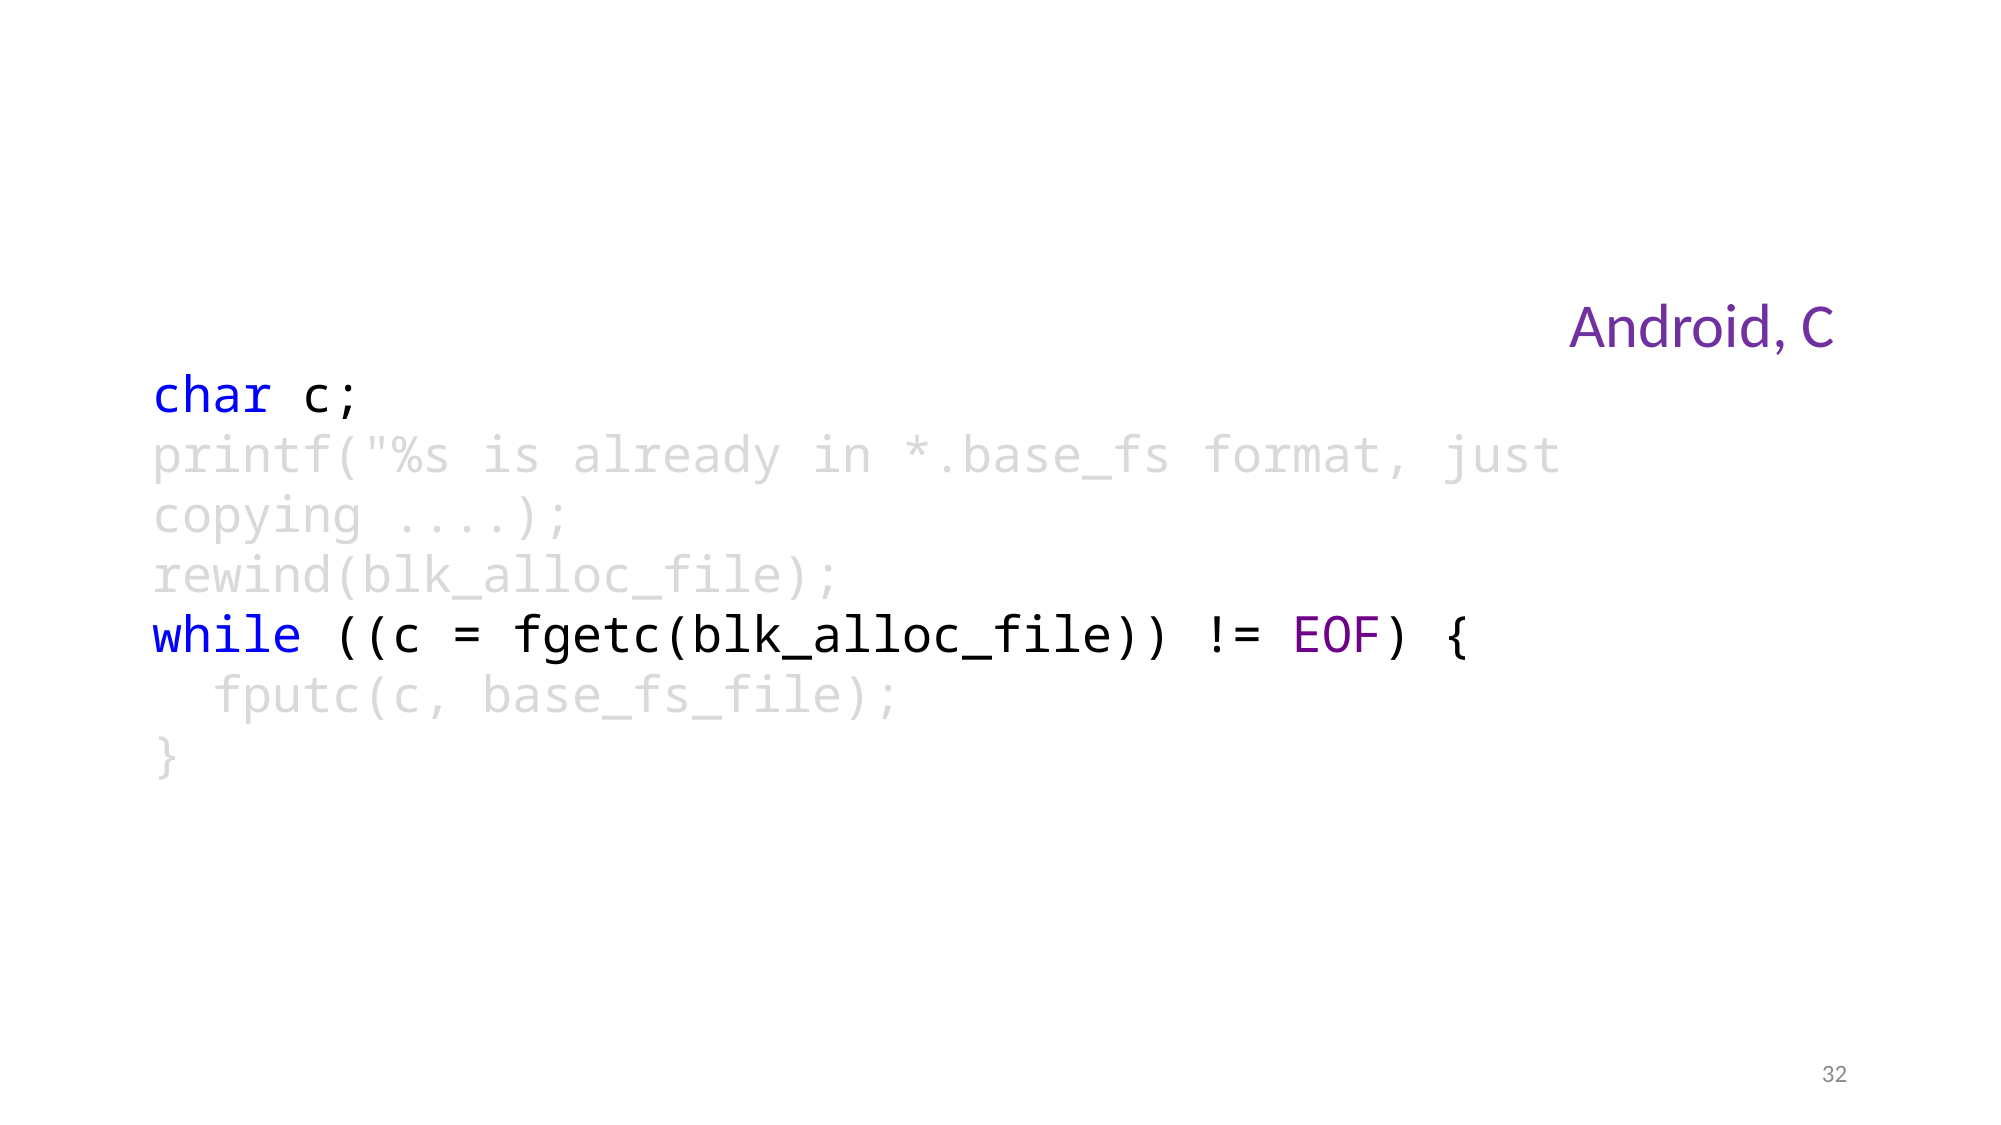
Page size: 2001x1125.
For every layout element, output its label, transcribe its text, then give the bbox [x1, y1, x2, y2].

text_box Android, C [1554, 277, 1851, 367]
text_box char c; printf("%s is already in *.base_fs format, just copying ....); rewind(blk_alloc_file); while ((c = fgetc(blk_alloc_file)) != EOF) { fputc(c, base_fs_file); } [137, 354, 1969, 790]
slide_number 32 [1412, 1042, 1863, 1103]
